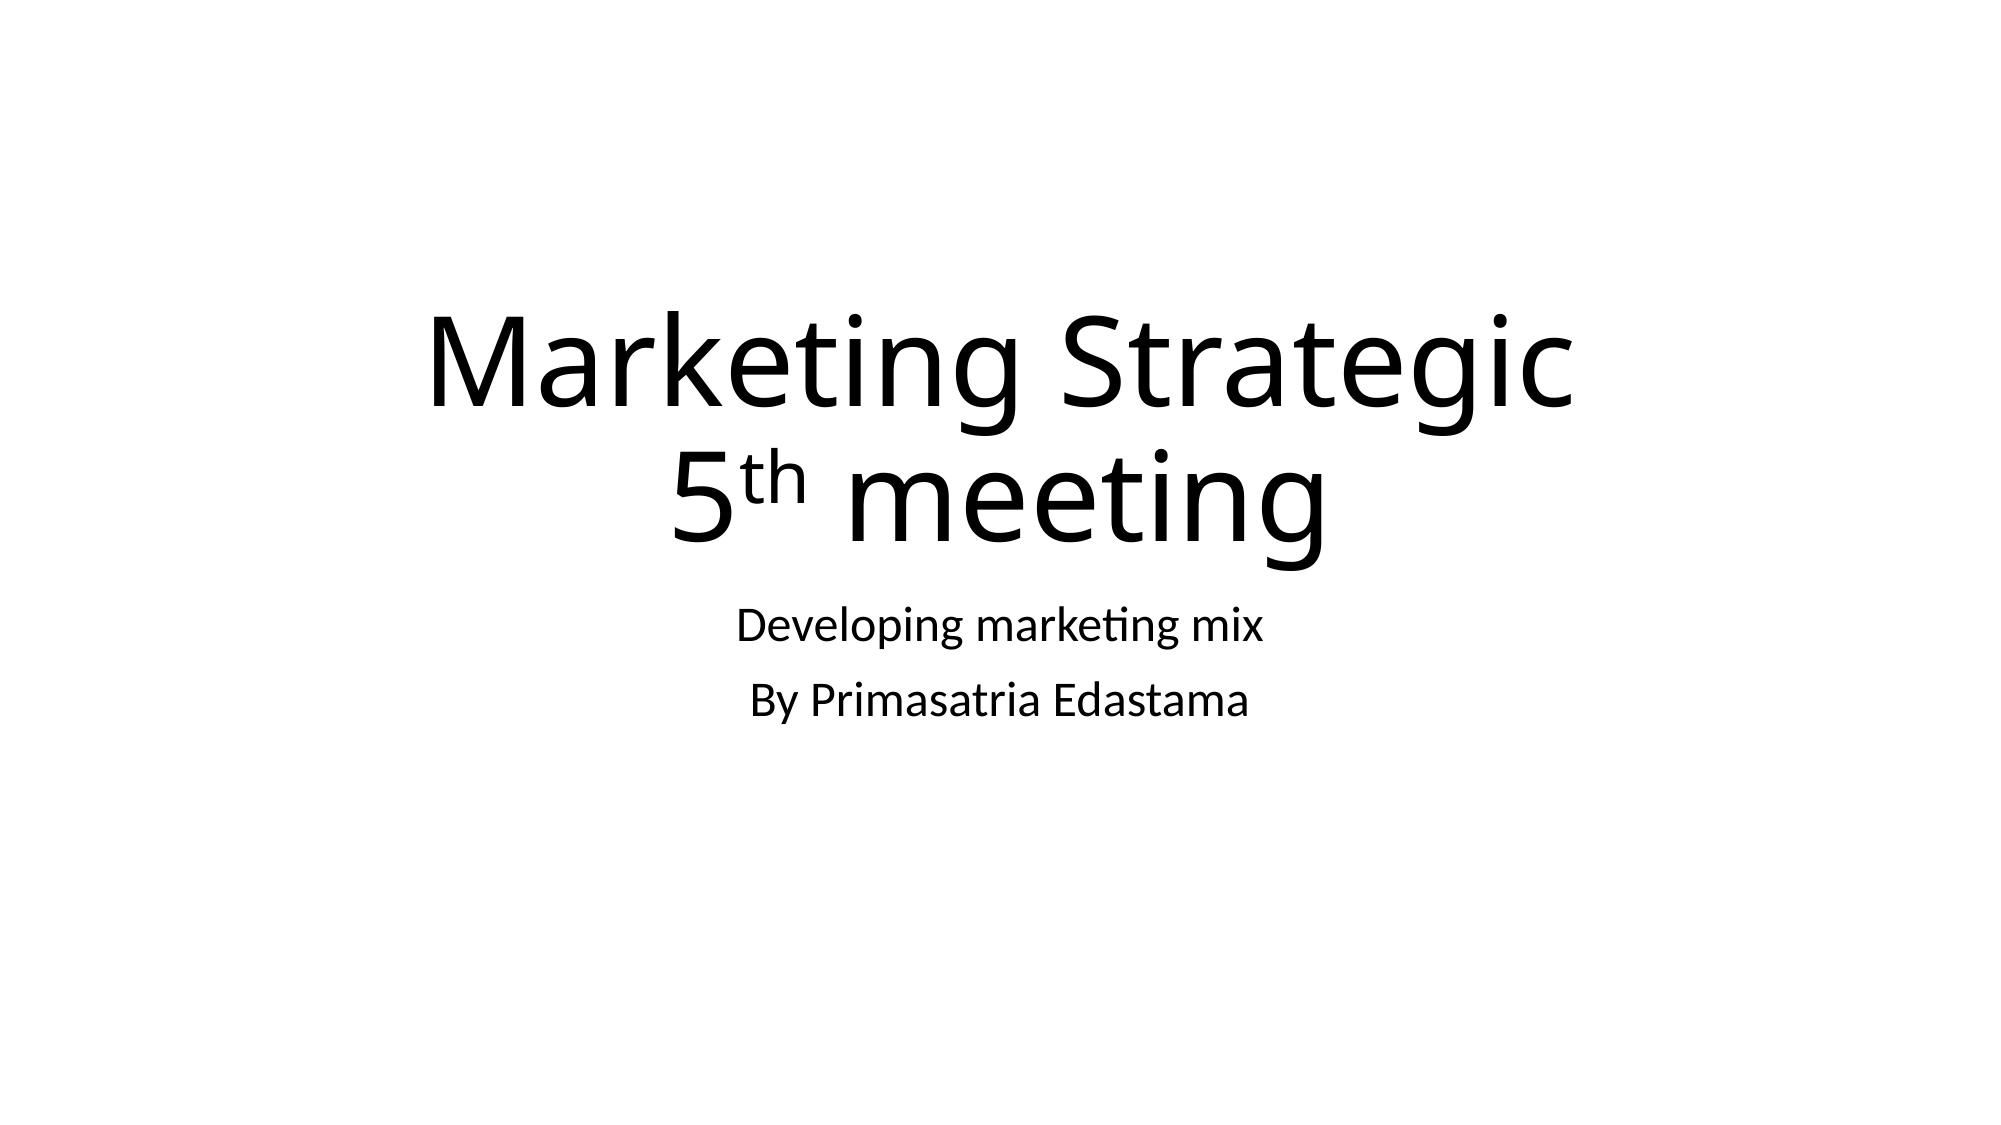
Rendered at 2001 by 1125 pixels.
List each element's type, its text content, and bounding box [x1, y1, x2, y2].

subtitle Developing marketing mix By Primasatria Edastama [249, 590, 1750, 863]
title Marketing Strategic 5th meeting [249, 184, 1750, 576]
